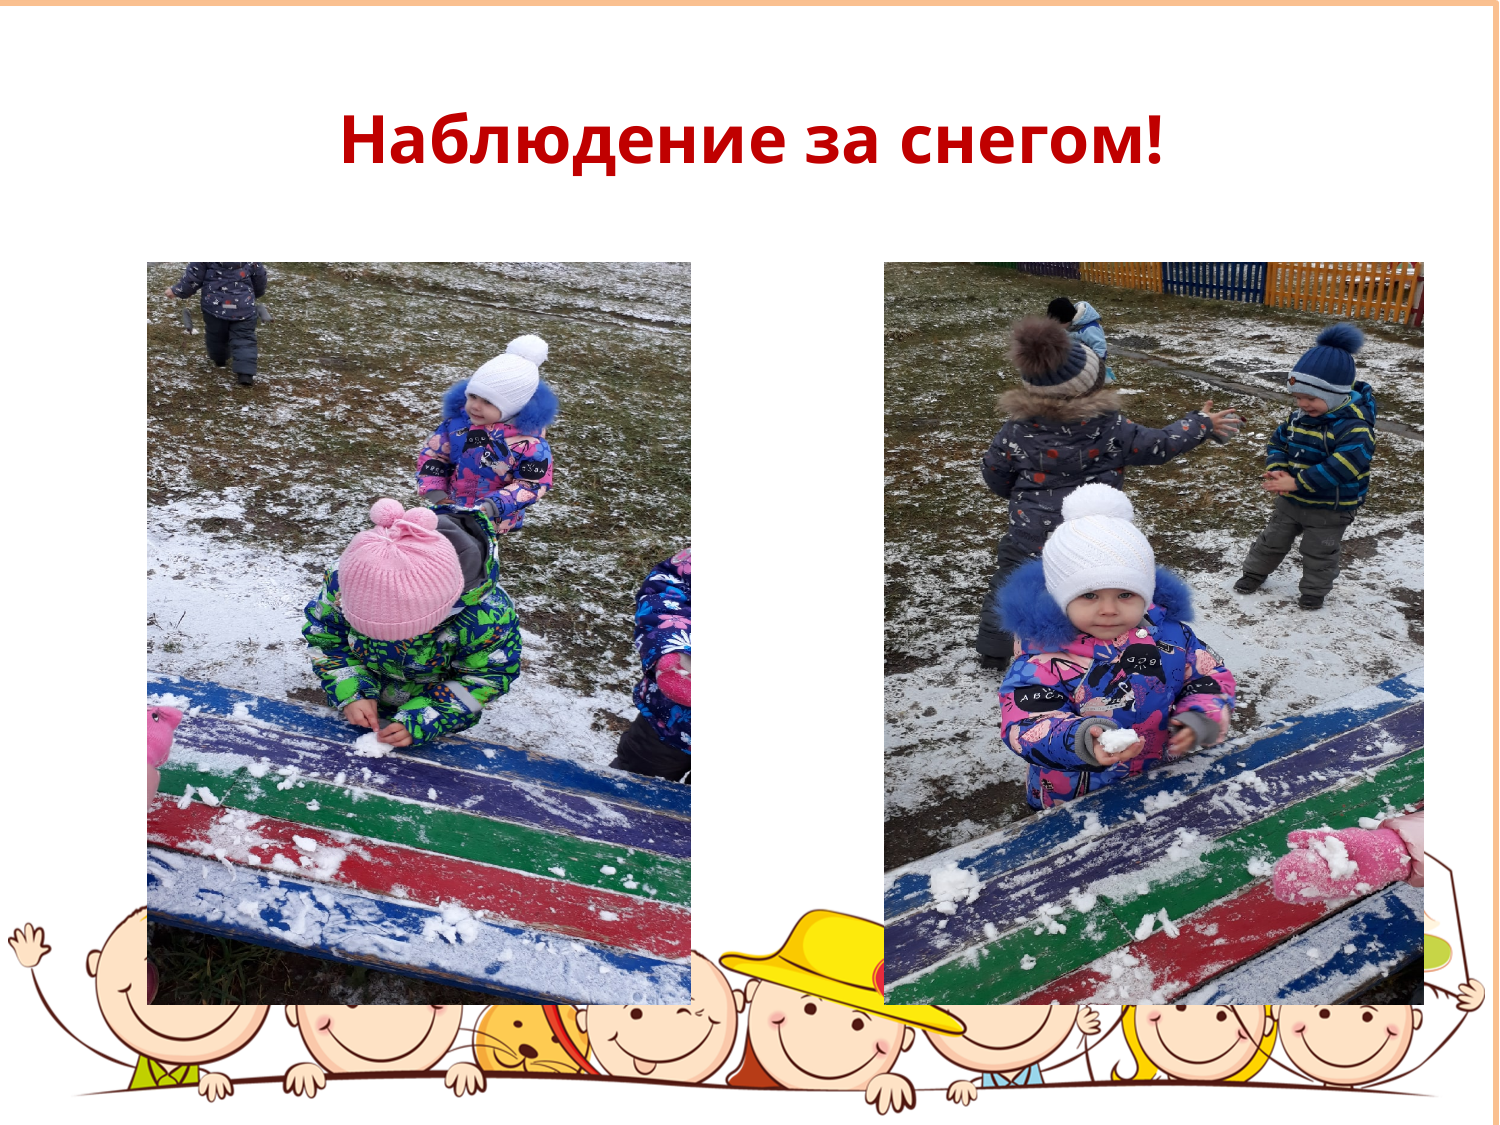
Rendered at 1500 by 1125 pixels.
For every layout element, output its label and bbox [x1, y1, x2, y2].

list [147, 262, 692, 1006]
picture [0, 0, 1500, 1125]
list [884, 262, 1424, 1006]
